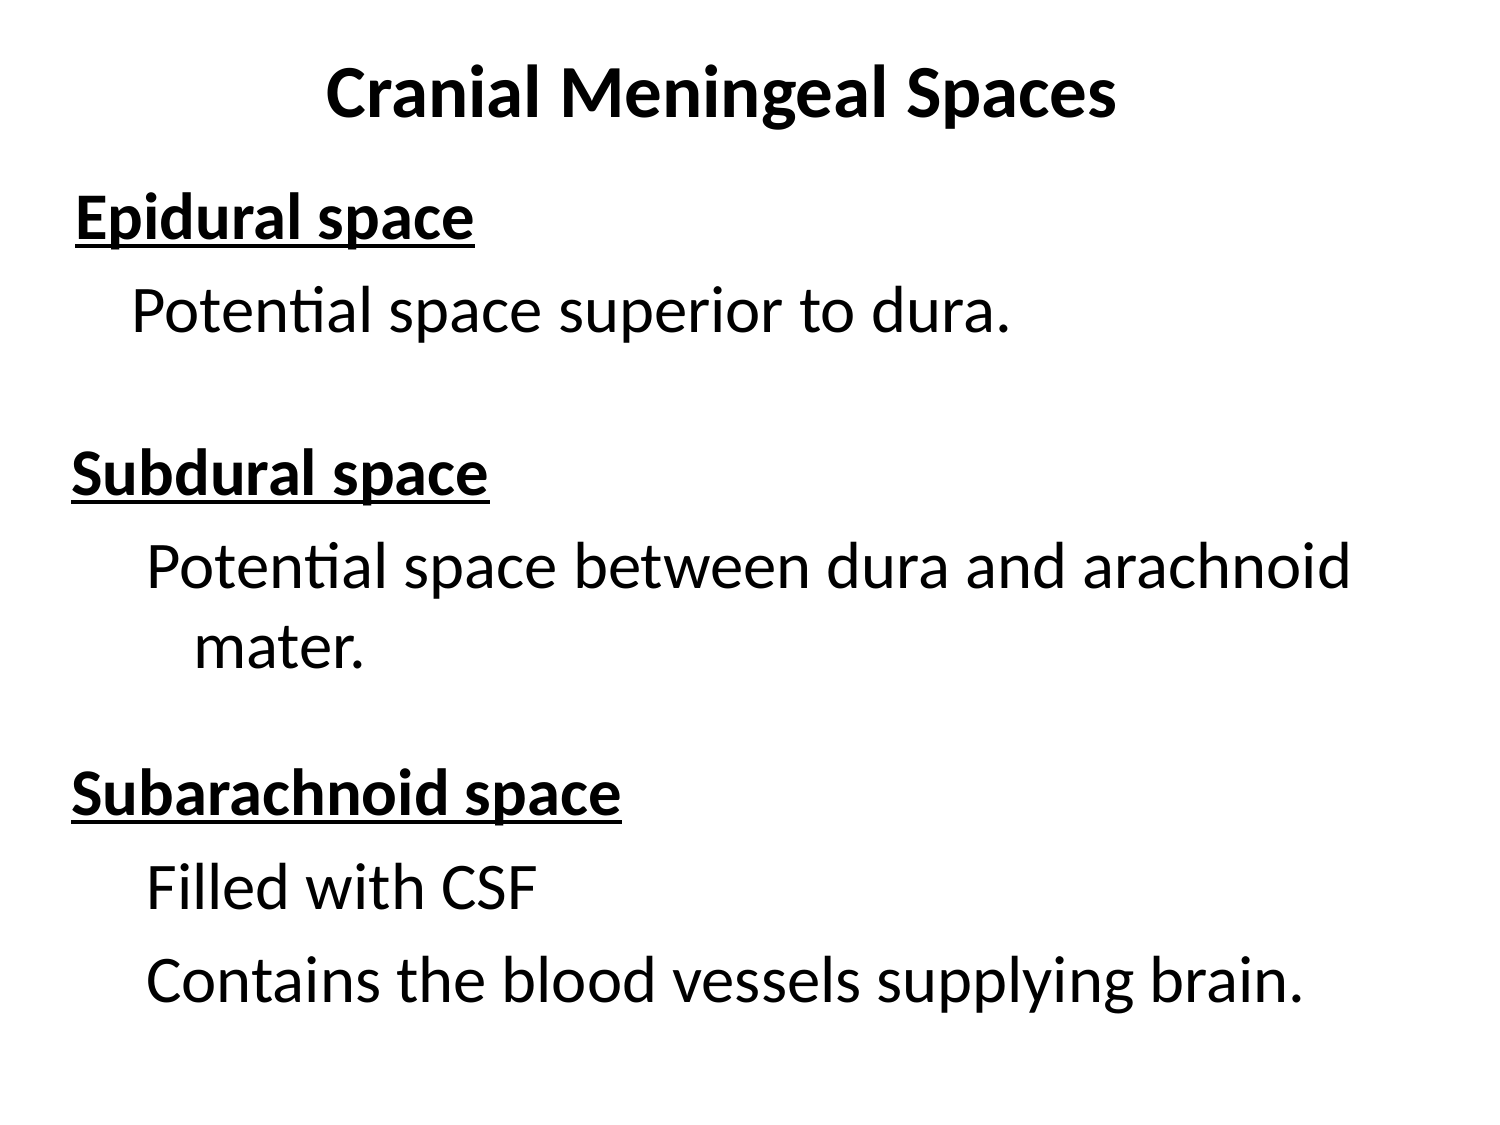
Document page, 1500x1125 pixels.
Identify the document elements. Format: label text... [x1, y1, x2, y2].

text_box Epidural space Potential space superior to dura. [60, 165, 1386, 371]
text_box Subdural space Potential space between dura and arachnoid mater. [56, 421, 1456, 683]
text_box Cranial Meningeal Spaces [311, 35, 1151, 141]
text_box Subarachnoid space Filled with CSF Contains the blood vessels supplying brain. [56, 741, 1382, 1037]
